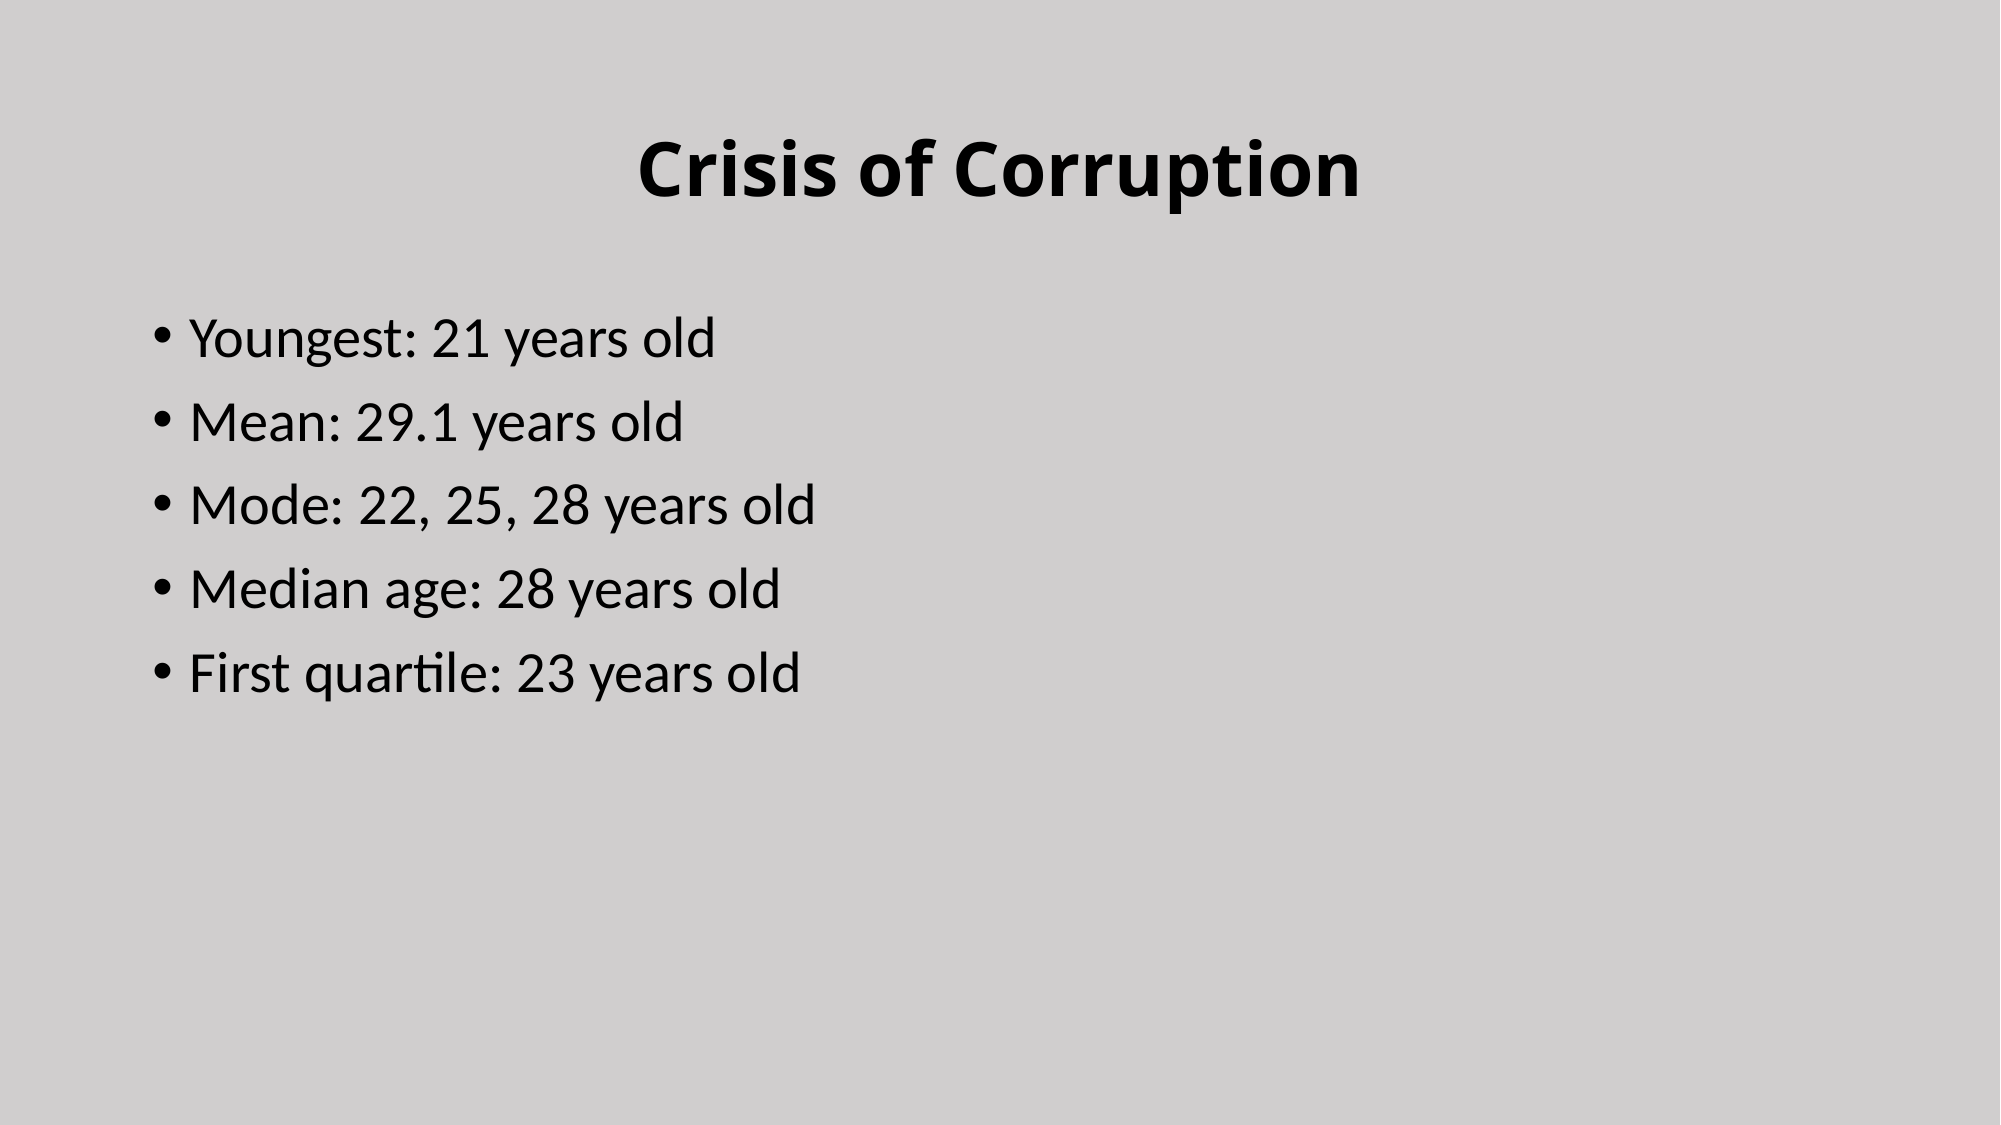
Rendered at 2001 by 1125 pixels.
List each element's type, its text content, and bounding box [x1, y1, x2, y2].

list Youngest: 21 years old Mean: 29.1 years old Mode: 22, 25, 28 years old Median age: 28 years old First quartile: 23 years old [137, 299, 1863, 1014]
title Crisis of Corruption [137, 59, 1863, 278]
